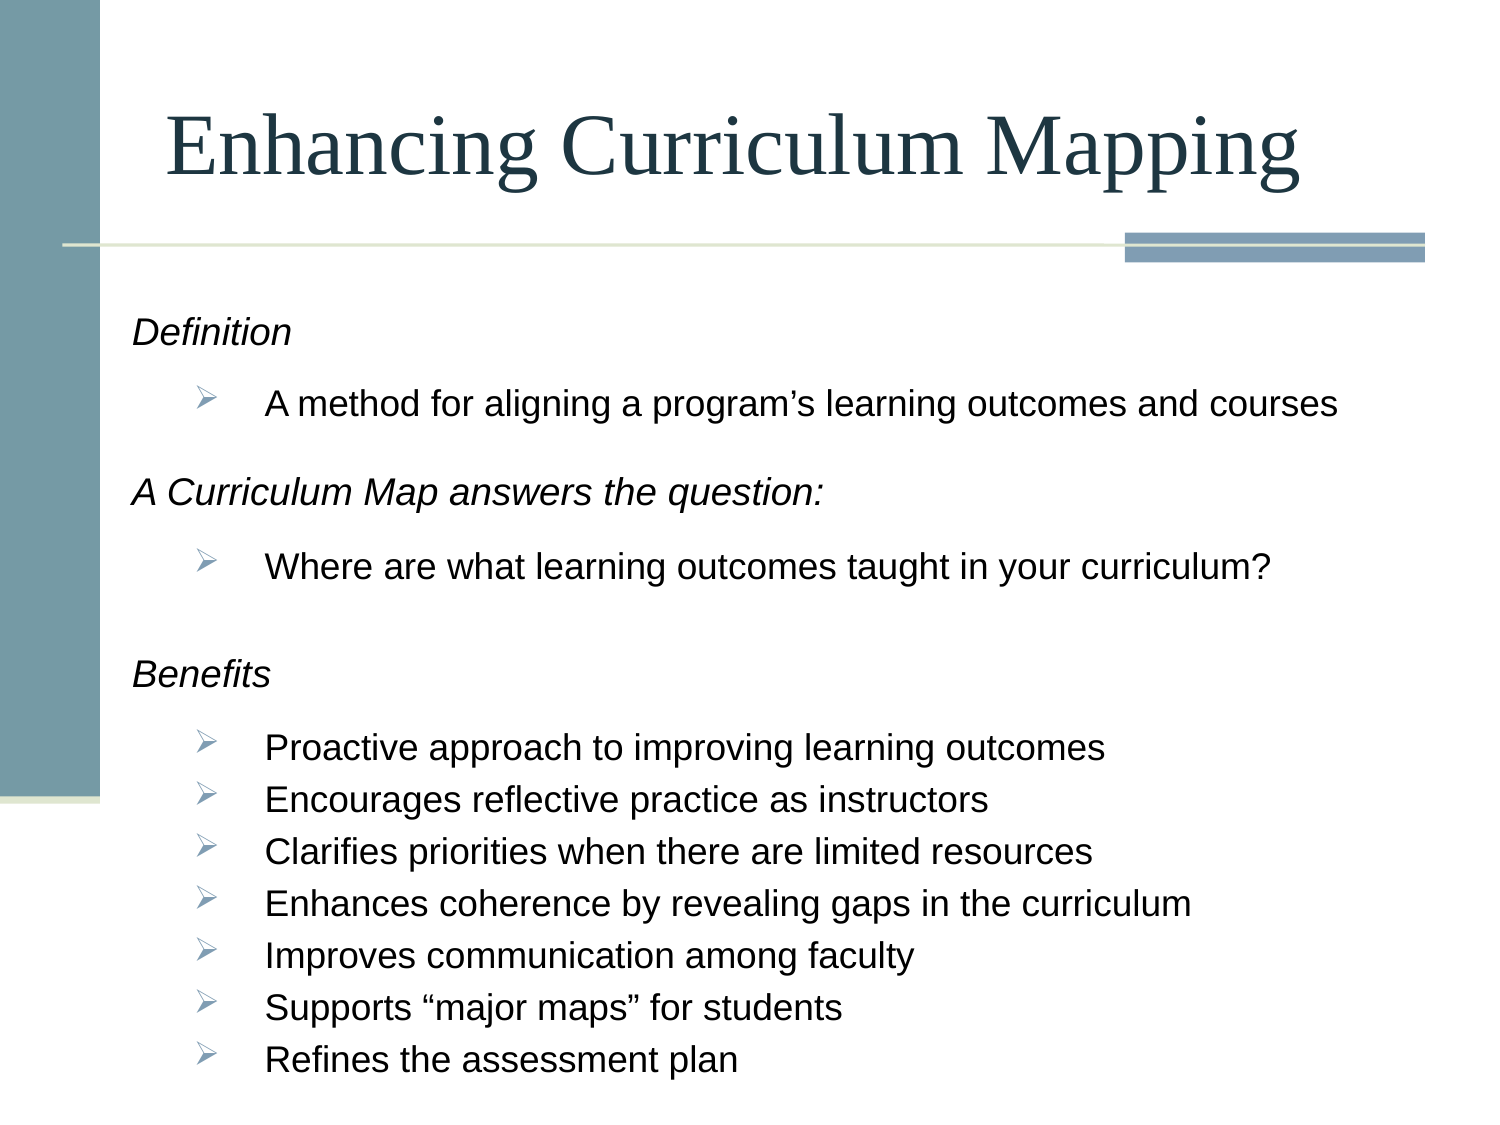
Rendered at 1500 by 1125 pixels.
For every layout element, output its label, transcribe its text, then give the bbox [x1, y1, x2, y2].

title Enhancing Curriculum Mapping [150, 45, 1425, 234]
list Definition A method for aligning a program’s learning outcomes and courses A Curriculum Map answers the question: Where are what learning outcomes taught in your curriculum? Benefits Proactive approach to improving learning outcomes Encourages reflective practice as instructors Clarifies priorities when there are limited resources Enhances coherence by revealing gaps in the curriculum Improves communication among faculty Supports “major maps” for students Refines the assessment plan [99, 299, 1450, 1088]
